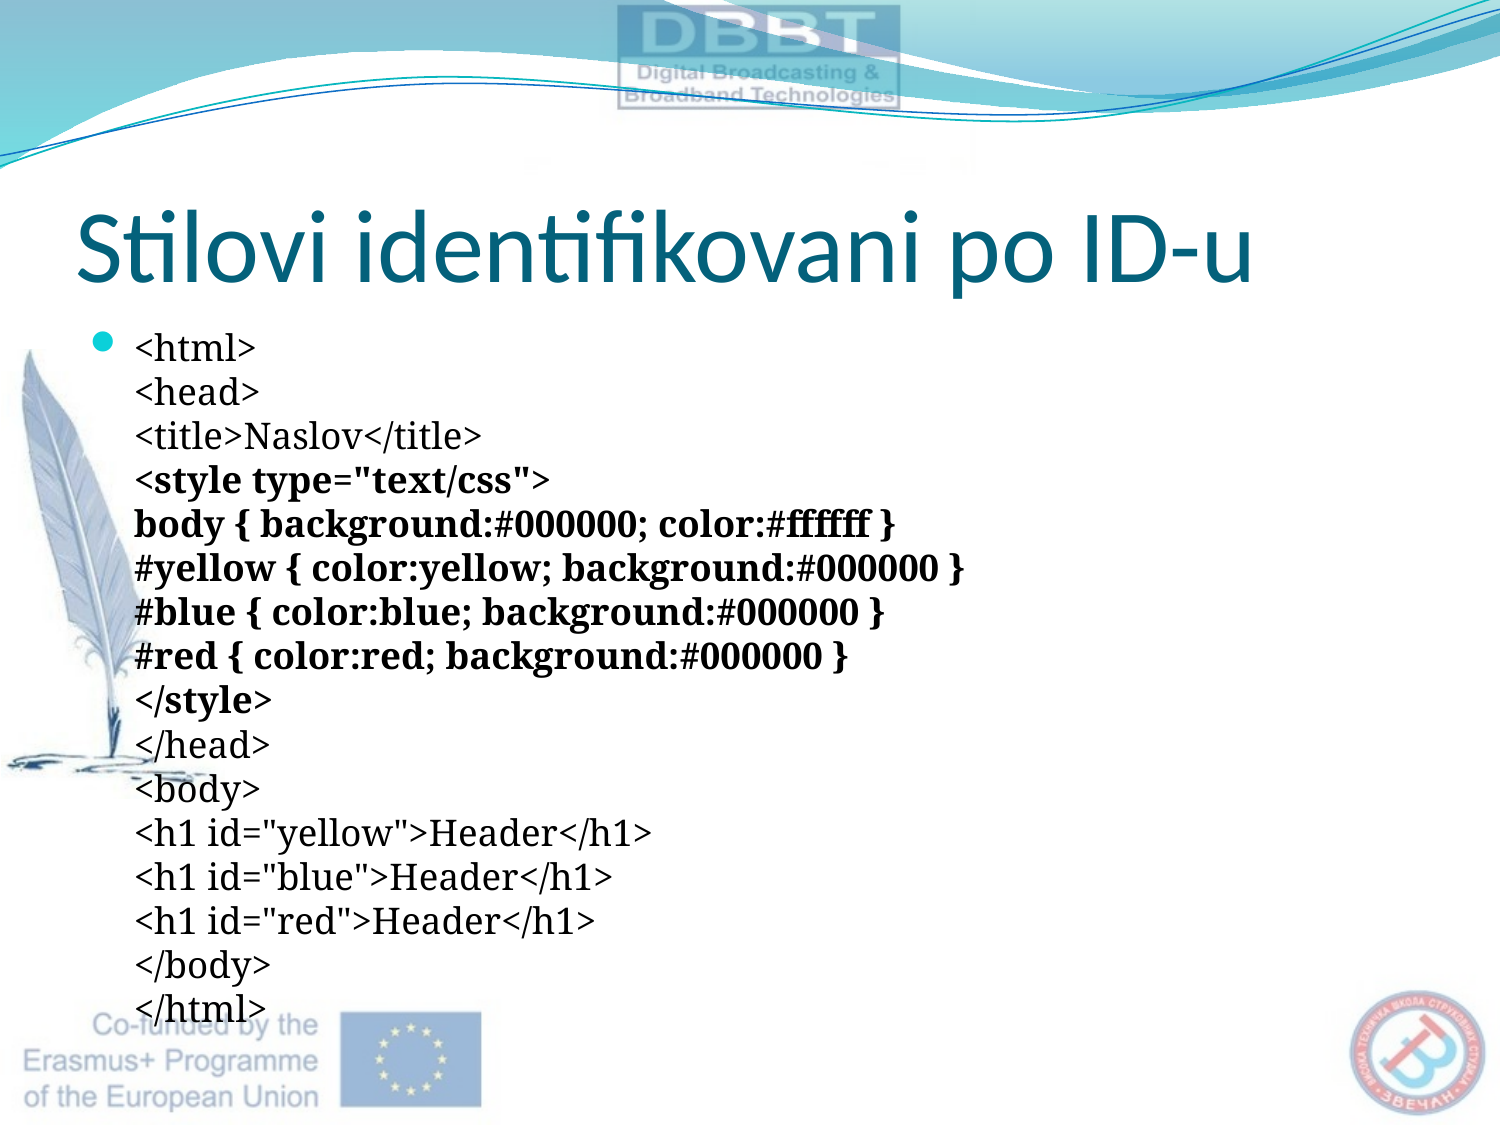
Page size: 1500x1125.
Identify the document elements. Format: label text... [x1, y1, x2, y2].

picture [1, 349, 226, 799]
title Stilovi identifikovani po ID-u [75, 115, 1425, 303]
list <html> <head> <title>Naslov</title> <style type="text/css"> body { background:#000000; color:#ffffff } #yellow { color:yellow; background:#000000 } #blue { color:blue; background:#000000 } #red { color:red; background:#000000 } </style> </head> <body> <h1 id="yellow">Header</h1> <h1 id="blue">Header</h1> <h1 id="red">Header</h1> </body> </html> [75, 317, 1425, 1038]
